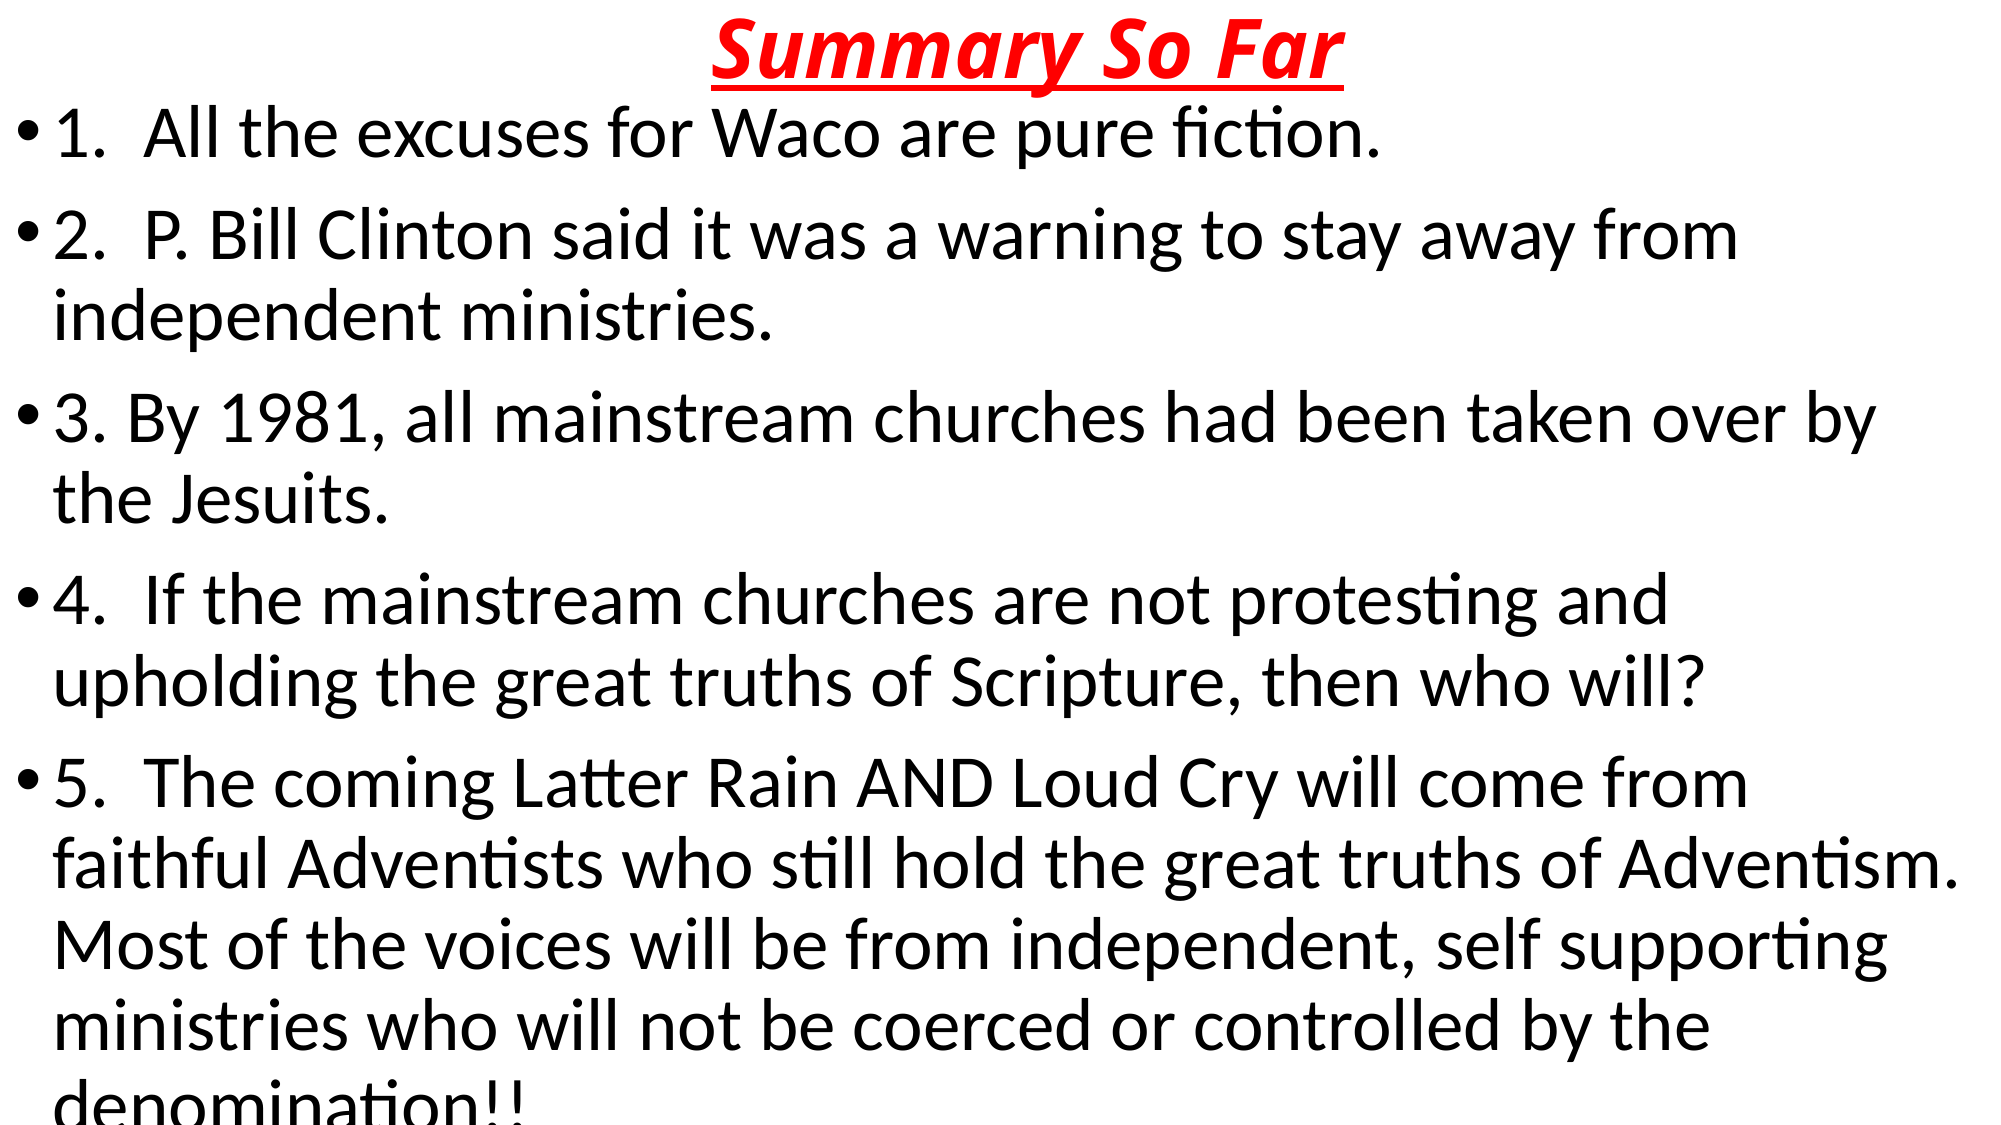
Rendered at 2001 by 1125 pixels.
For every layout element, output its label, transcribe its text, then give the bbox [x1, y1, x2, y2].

title Summary So Far [137, 0, 1863, 85]
list 1. All the excuses for Waco are pure fiction. 2. P. Bill Clinton said it was a warning to stay away from independent ministries. 3. By 1981, all mainstream churches had been taken over by the Jesuits. 4. If the mainstream churches are not protesting and upholding the great truths of Scripture, then who will? 5. The coming Latter Rain AND Loud Cry will come from faithful Adventists who still hold the great truths of Adventism. Most of the voices will be from independent, self supporting ministries who will not be coerced or controlled by the denomination!! [0, 85, 2000, 1125]
